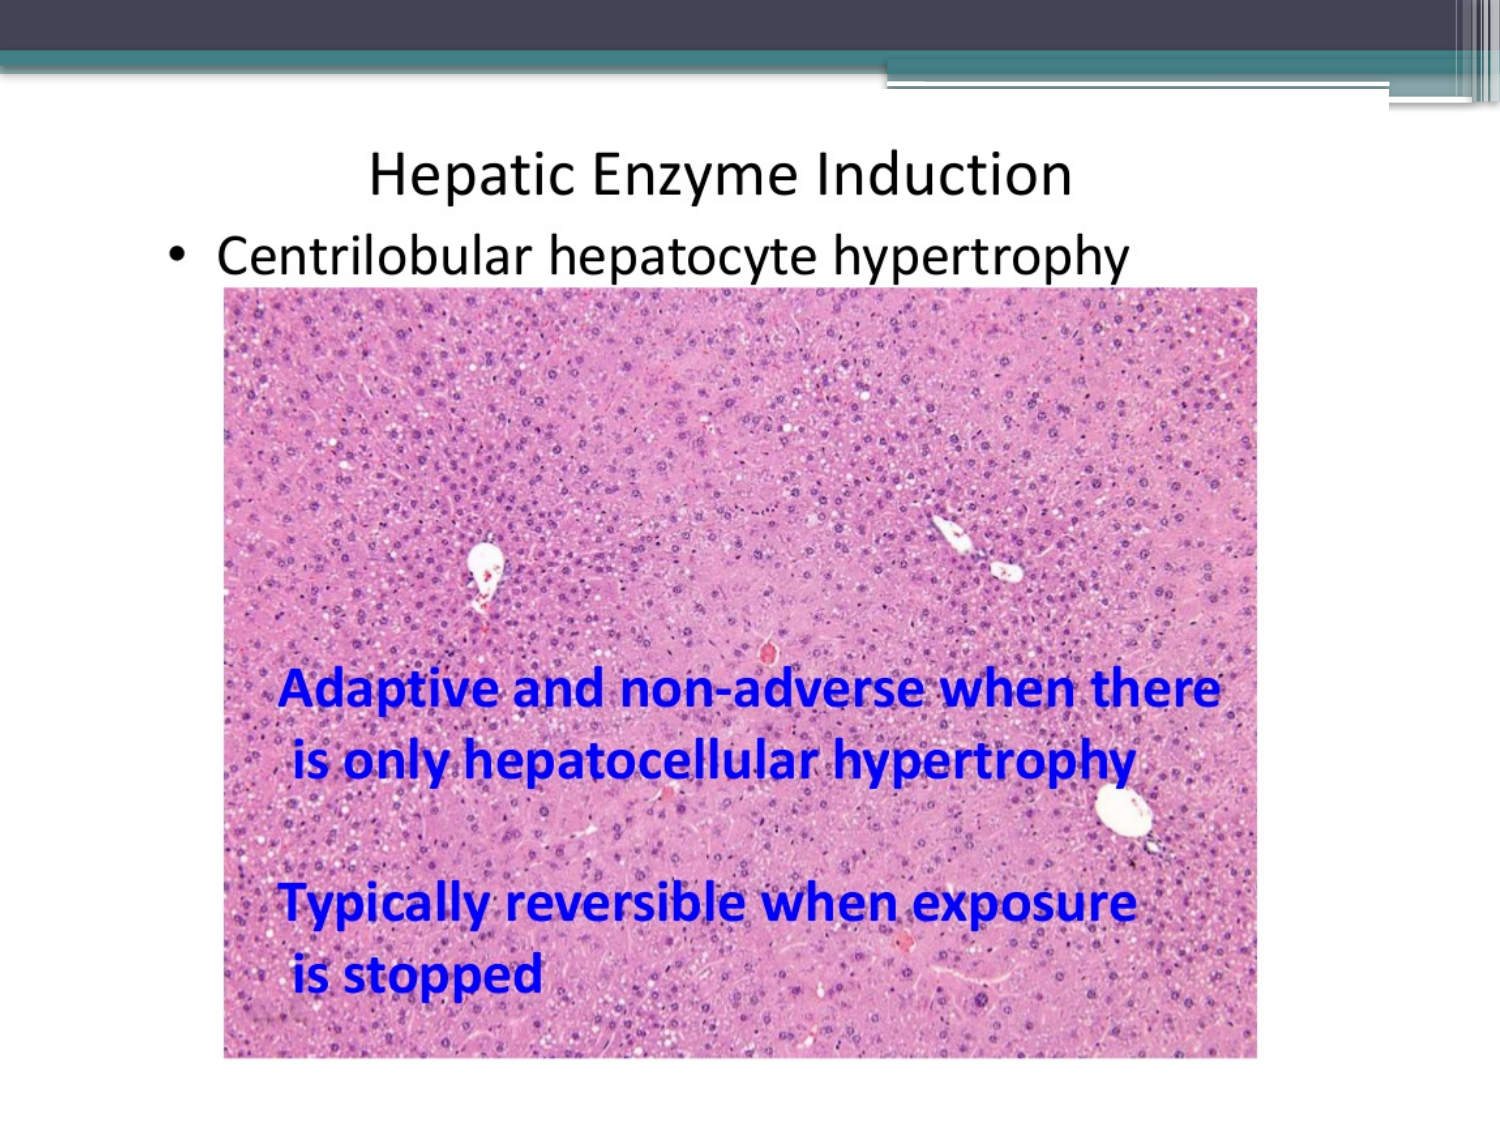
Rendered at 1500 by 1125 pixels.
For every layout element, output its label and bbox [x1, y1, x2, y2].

picture [52, 89, 1390, 1093]
